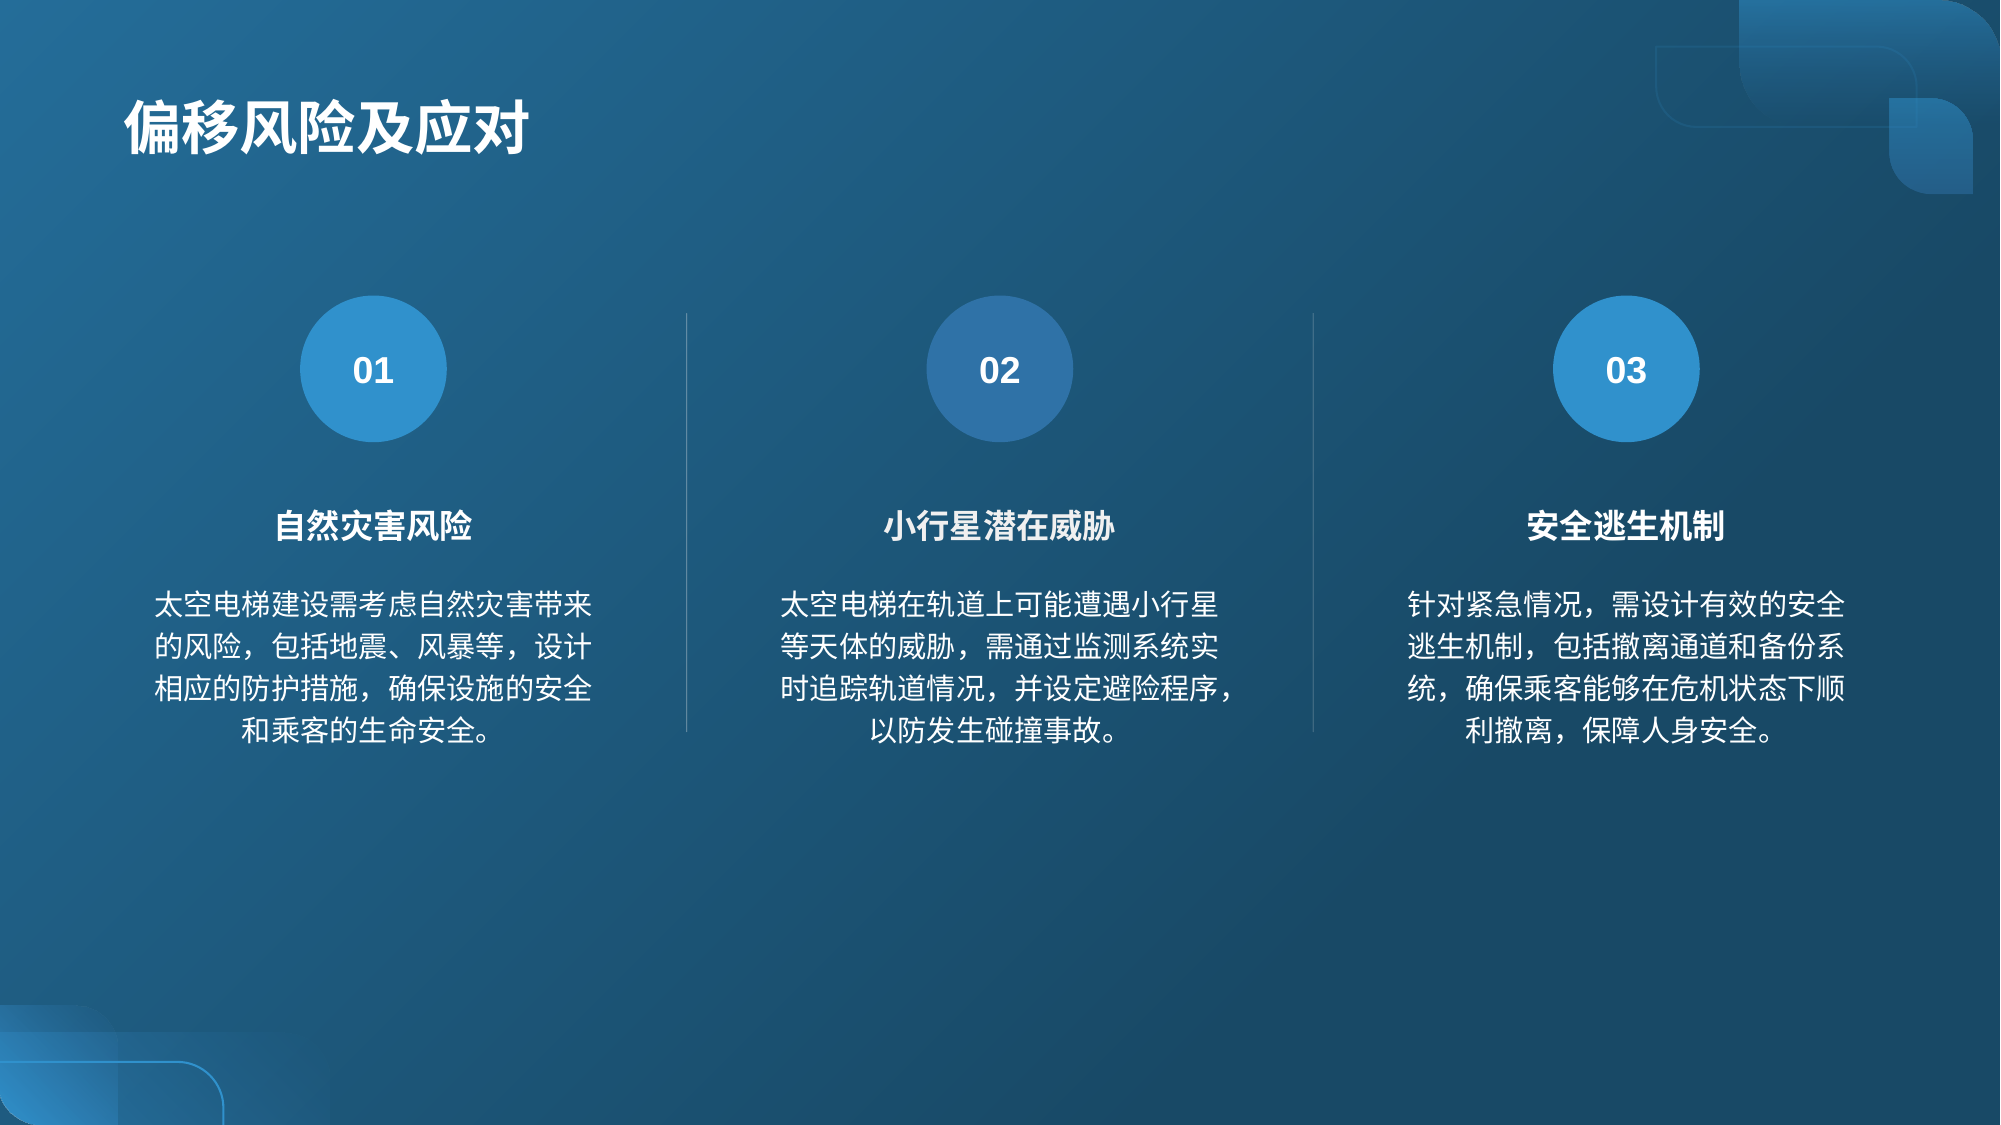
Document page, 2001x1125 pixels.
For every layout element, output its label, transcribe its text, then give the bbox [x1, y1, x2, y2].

text_box 小行星潜在威胁 [761, 497, 1239, 553]
text_box 01 [300, 295, 447, 443]
text_box 自然灾害风险 [135, 497, 612, 553]
text_box 太空电梯建设需考虑自然灾害带来的风险，包括地震、风暴等，设计相应的防护措施，确保设施的安全和乘客的生命安全。 [135, 572, 612, 755]
title 偏移风险及应对 [108, 21, 1890, 169]
text_box 太空电梯在轨道上可能遭遇小行星等天体的威胁，需通过监测系统实时追踪轨道情况，并设定避险程序，以防发生碰撞事故。 [761, 572, 1239, 755]
text_box 03 [1553, 295, 1700, 443]
text_box 02 [926, 295, 1074, 443]
text_box 安全逃生机制 [1388, 497, 1865, 553]
text_box 针对紧急情况，需设计有效的安全逃生机制，包括撤离通道和备份系统，确保乘客能够在危机状态下顺利撤离，保障人身安全。 [1388, 572, 1865, 755]
